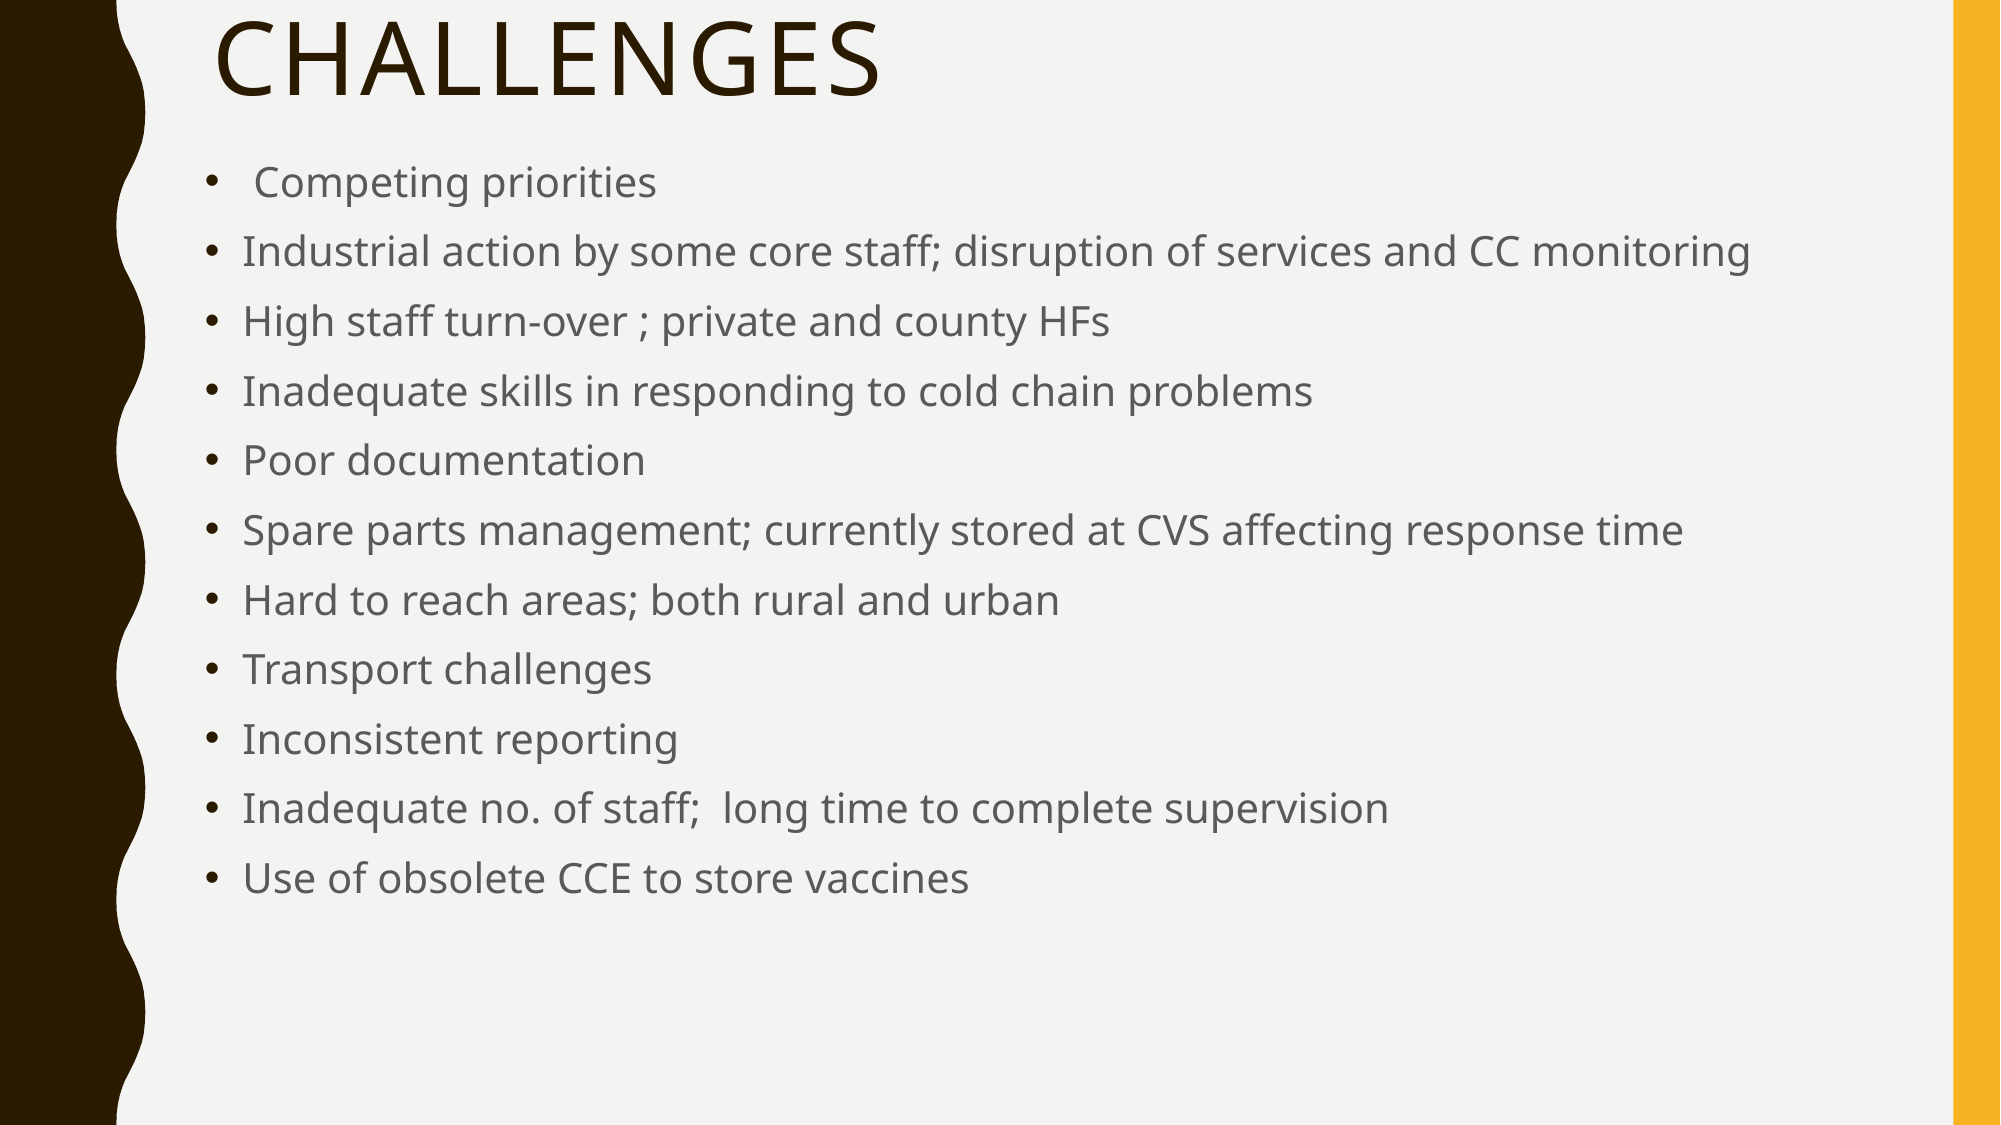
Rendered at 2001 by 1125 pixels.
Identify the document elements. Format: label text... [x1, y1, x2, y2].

title challenges [197, 0, 1813, 126]
list Competing priorities Industrial action by some core staff; disruption of services and CC monitoring High staff turn-over ; private and county HFs Inadequate skills in responding to cold chain problems Poor documentation Spare parts management; currently stored at CVS affecting response time Hard to reach areas; both rural and urban Transport challenges Inconsistent reporting Inadequate no. of staff; long time to complete supervision Use of obsolete CCE to store vaccines [190, 143, 1813, 1068]
